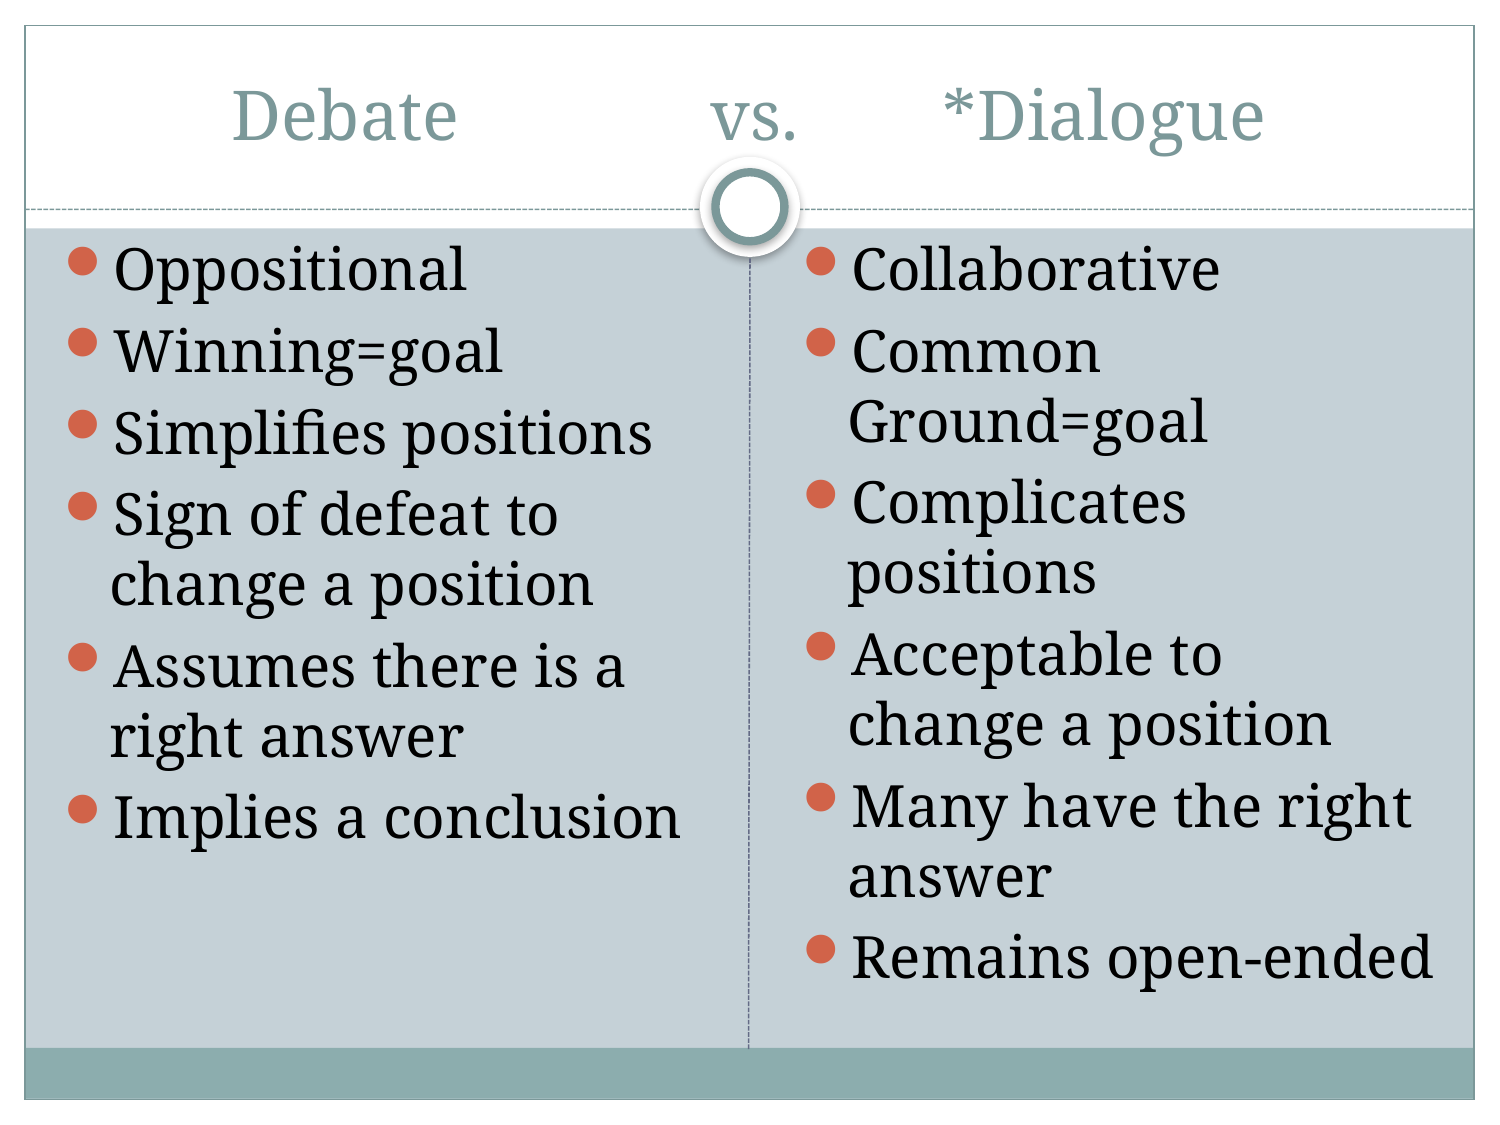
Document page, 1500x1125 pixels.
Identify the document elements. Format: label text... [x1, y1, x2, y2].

list Oppositional Winning=goal Simplifies positions Sign of defeat to change a position Assumes there is a right answer Implies a conclusion [49, 224, 712, 993]
title Debate vs. *Dialogue [49, 37, 1450, 162]
list Collaborative Common Ground=goal Complicates positions Acceptable to change a position Many have the right answer Remains open-ended [787, 224, 1450, 993]
